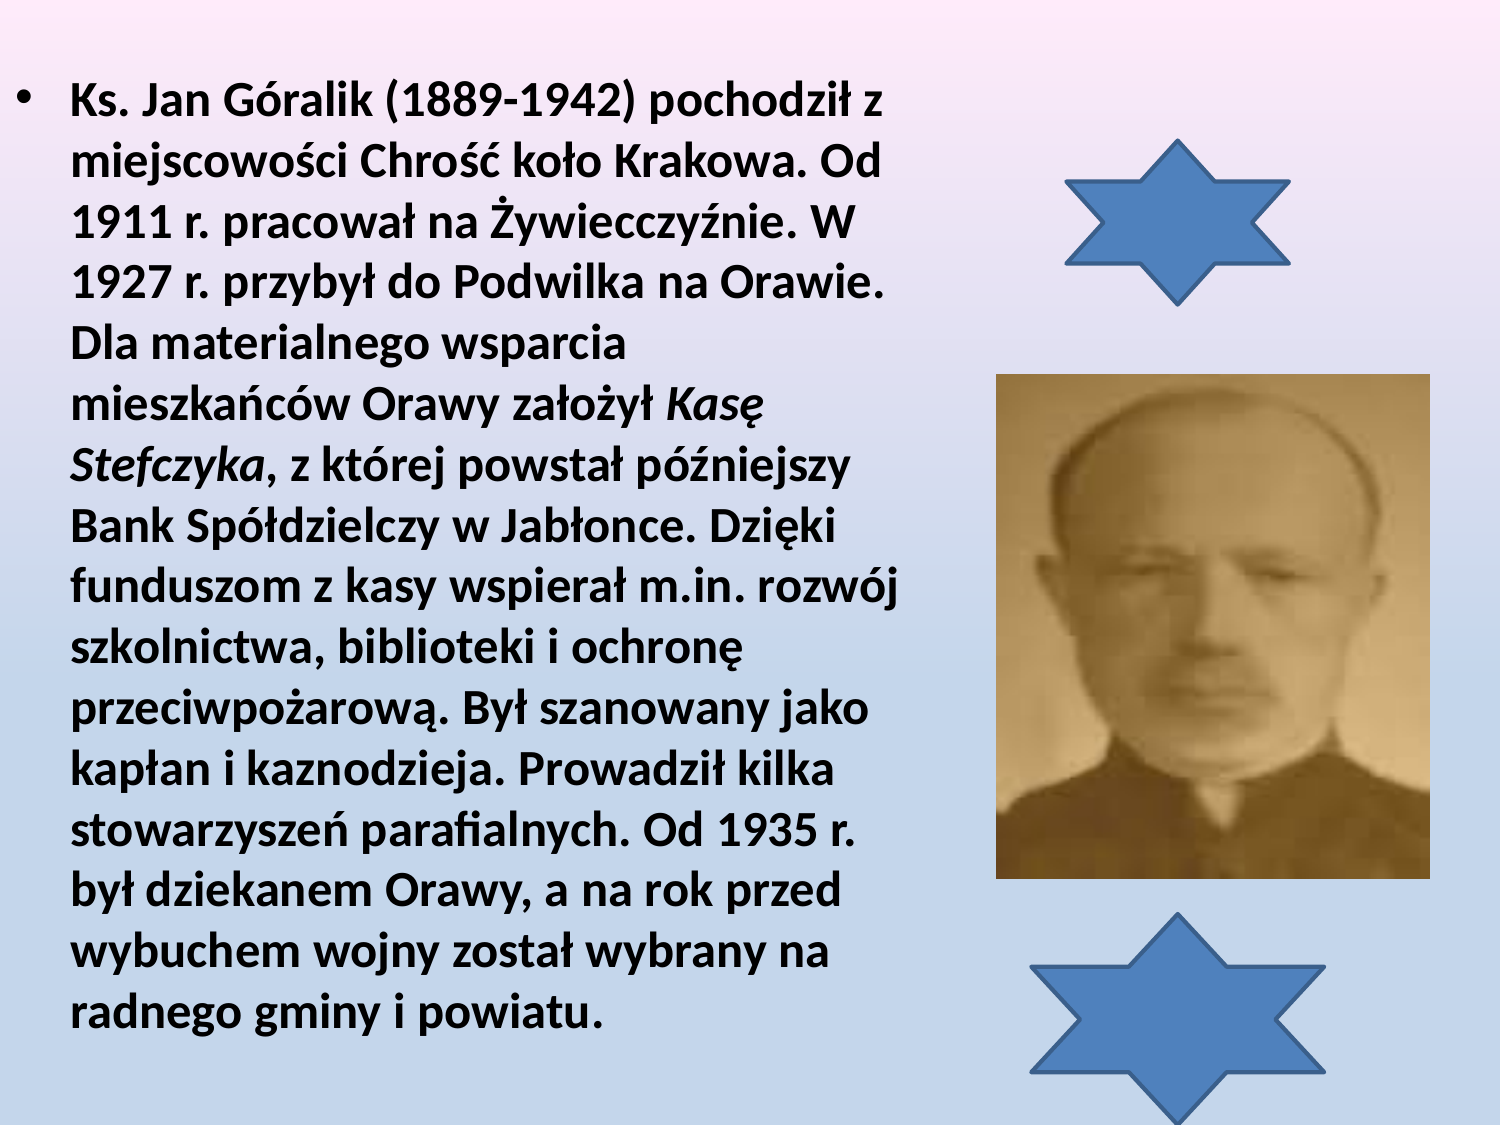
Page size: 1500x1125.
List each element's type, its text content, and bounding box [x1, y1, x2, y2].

picture [995, 374, 1430, 880]
list Ks. Jan Góralik (1889-1942) pochodził z miejscowości Chrość koło Krakowa. Od 1911 r. pracował na Żywiecczyźnie. W 1927 r. przybył do Podwilka na Orawie. Dla materialnego wsparcia mieszkańców Orawy założył Kasę Stefczyka, z której powstał późniejszy Bank Spółdzielczy w Jabłonce. Dzięki funduszom z kasy wspierał m.in. rozwój szkolnictwa, biblioteki i ochronę przeciwpożarową. Był szanowany jako kapłan i kaznodzieja. Prowadził kilka stowarzyszeń parafialnych. Od 1935 r. był dziekanem Orawy, a na rok przed wybuchem wojny został wybrany na radnego gminy i powiatu. [0, 58, 926, 1055]
text_box [1064, 138, 1291, 307]
text_box [1029, 911, 1327, 1125]
